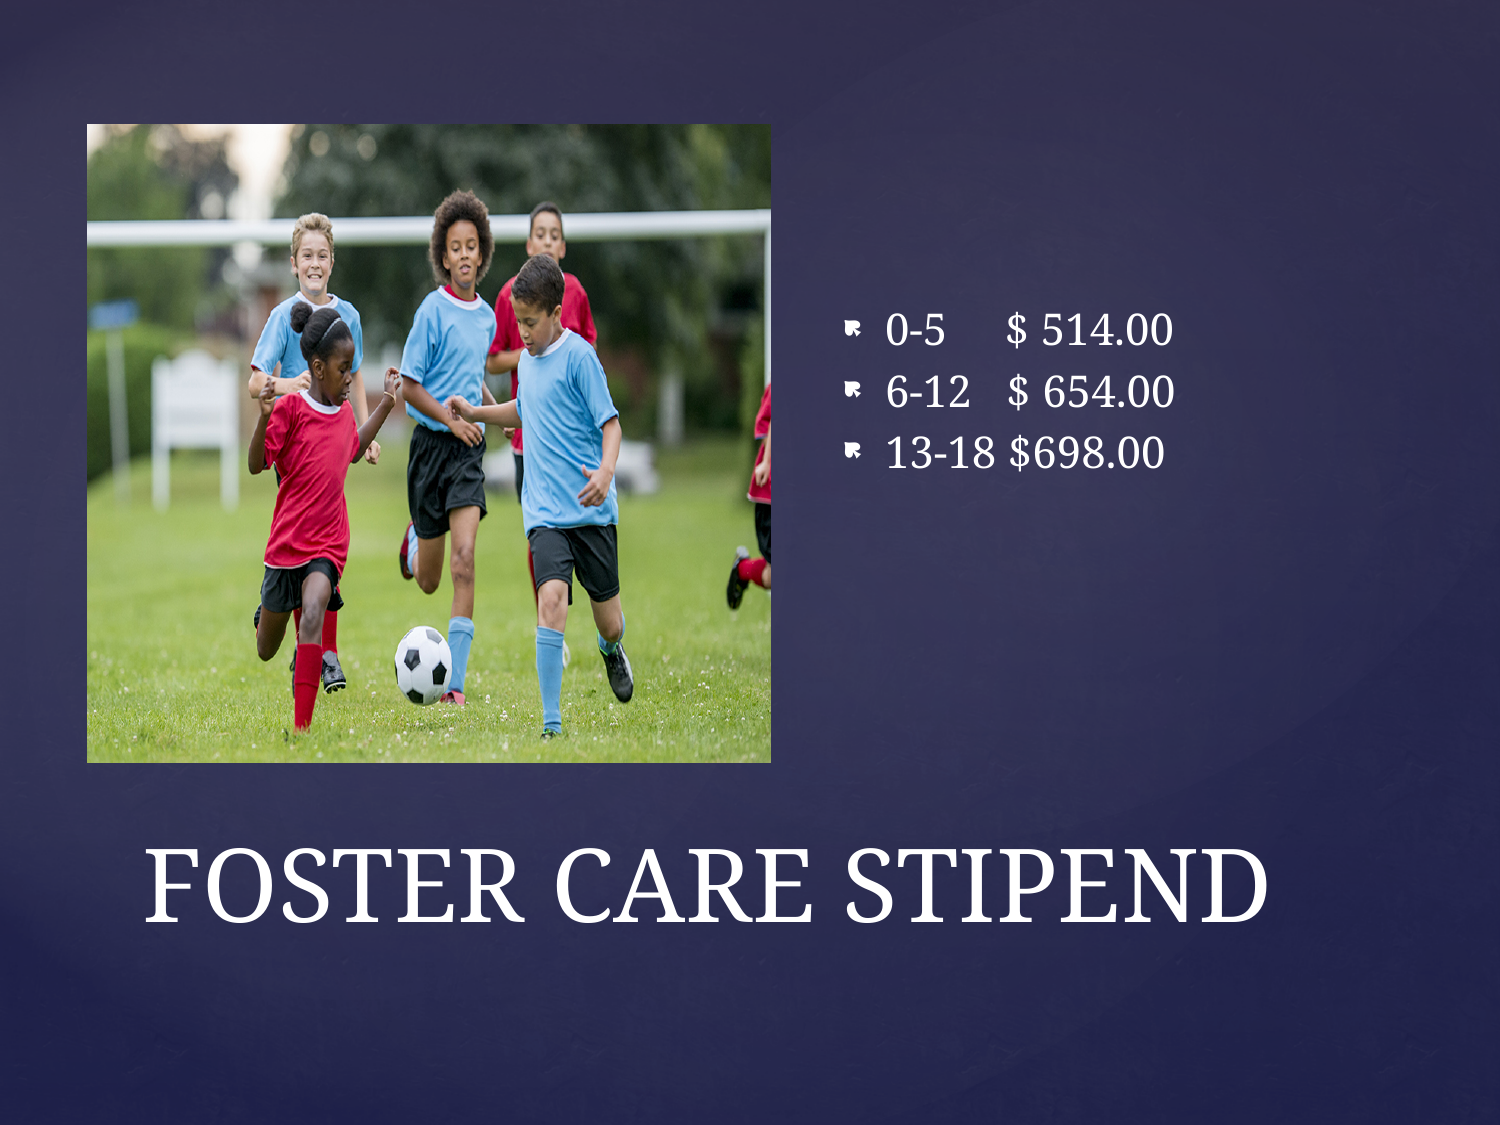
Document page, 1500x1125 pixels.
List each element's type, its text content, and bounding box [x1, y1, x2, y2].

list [86, 124, 771, 763]
list 0-5 $ 514.00 6-12 $ 654.00 13-18 $698.00 [825, 108, 1362, 671]
title FOSTER CARE STIPEND [127, 800, 1365, 950]
